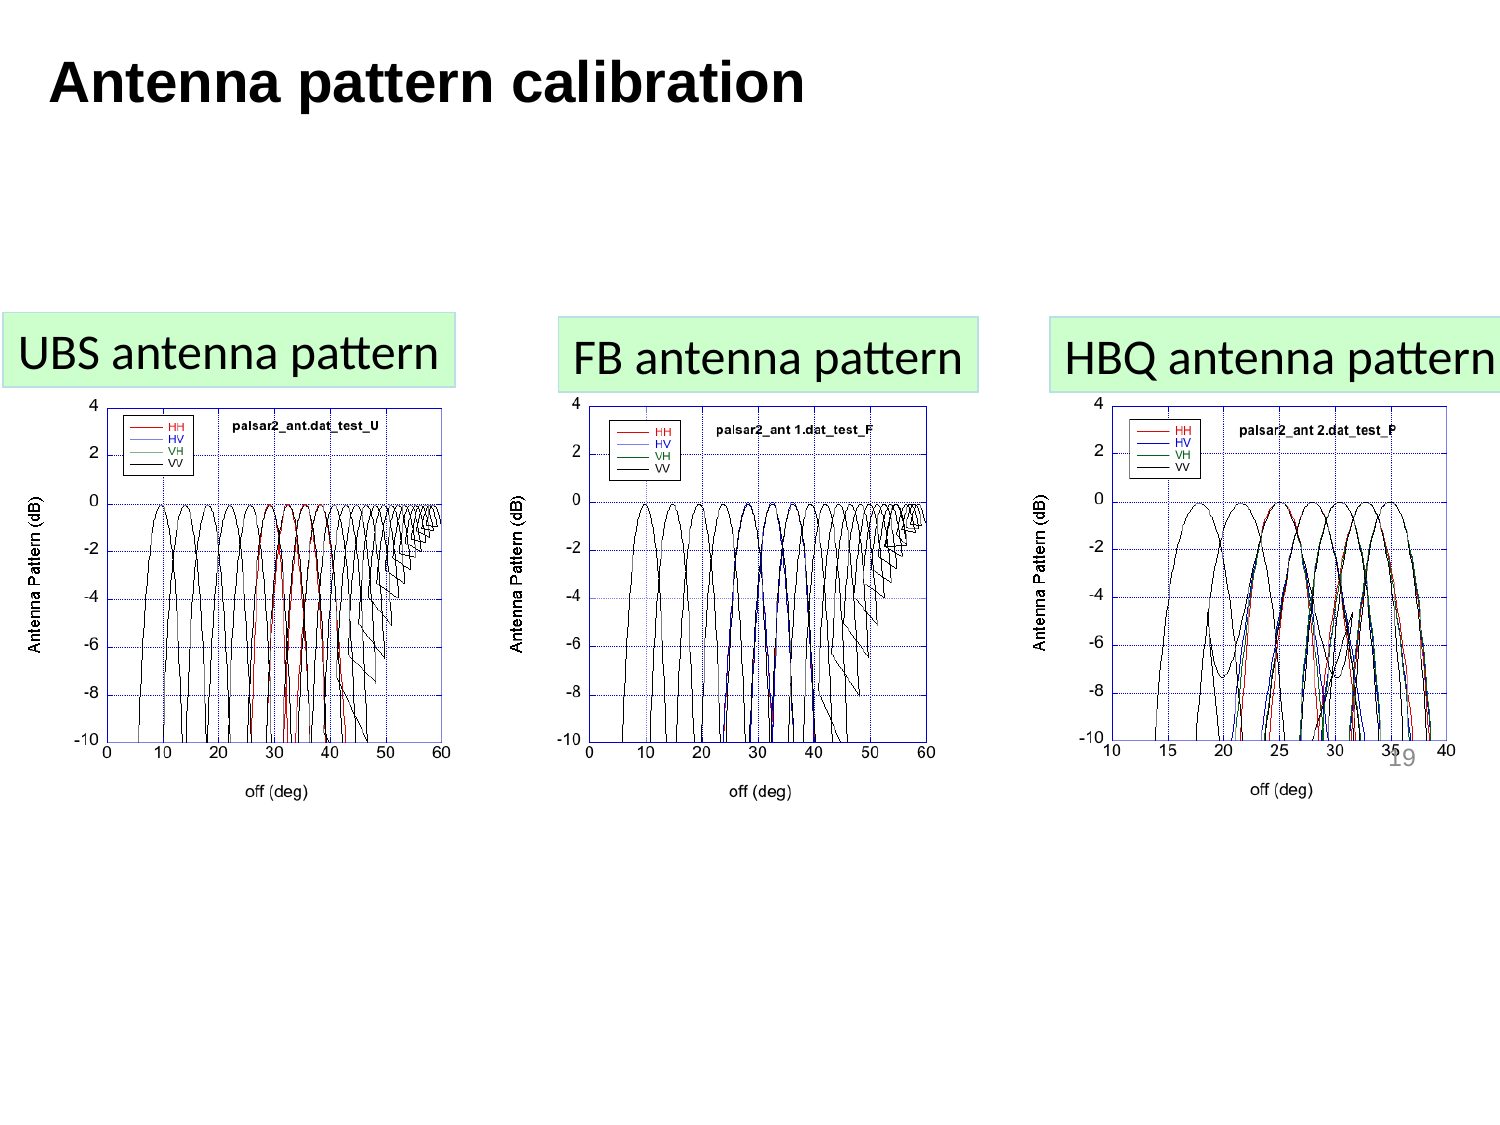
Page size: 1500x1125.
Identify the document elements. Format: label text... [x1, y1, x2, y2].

text_box Antenna pattern calibration [33, 36, 822, 122]
picture [1010, 305, 1500, 807]
picture [5, 305, 993, 810]
